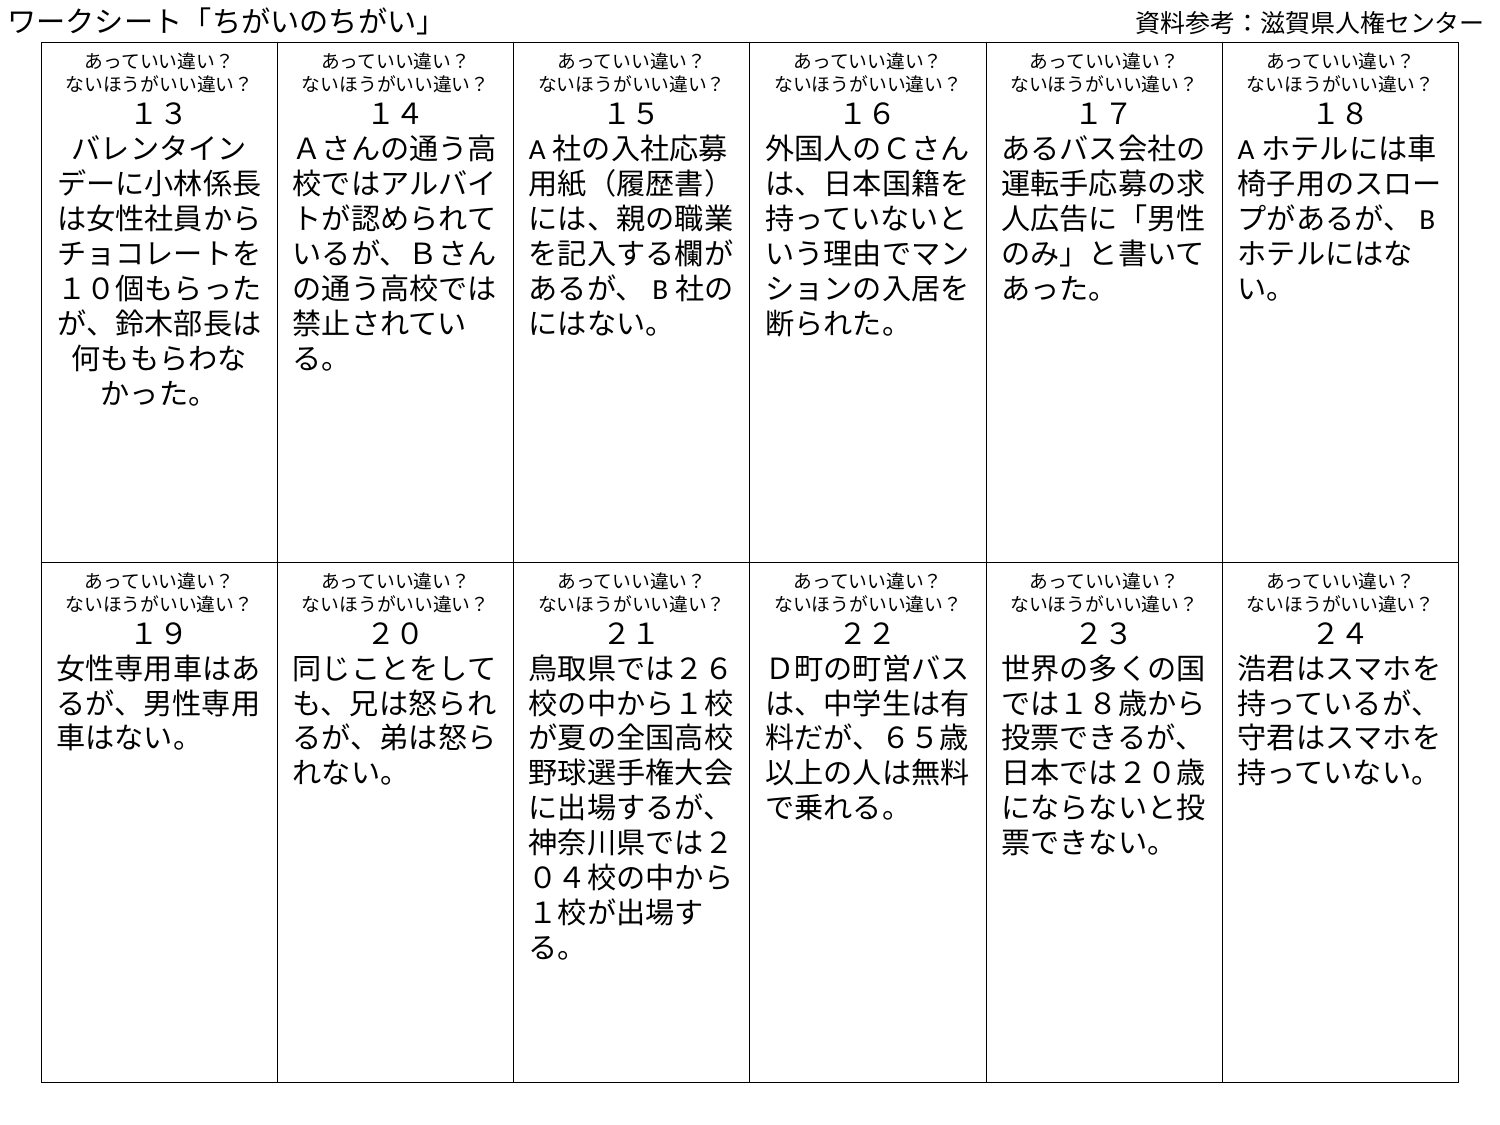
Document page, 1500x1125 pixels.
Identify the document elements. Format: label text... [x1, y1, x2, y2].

text_box 資料参考：滋賀県人権センター [649, 0, 1500, 45]
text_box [41, 42, 1459, 1083]
text_box ワークシート「ちがいのちがい」 [0, 0, 514, 46]
